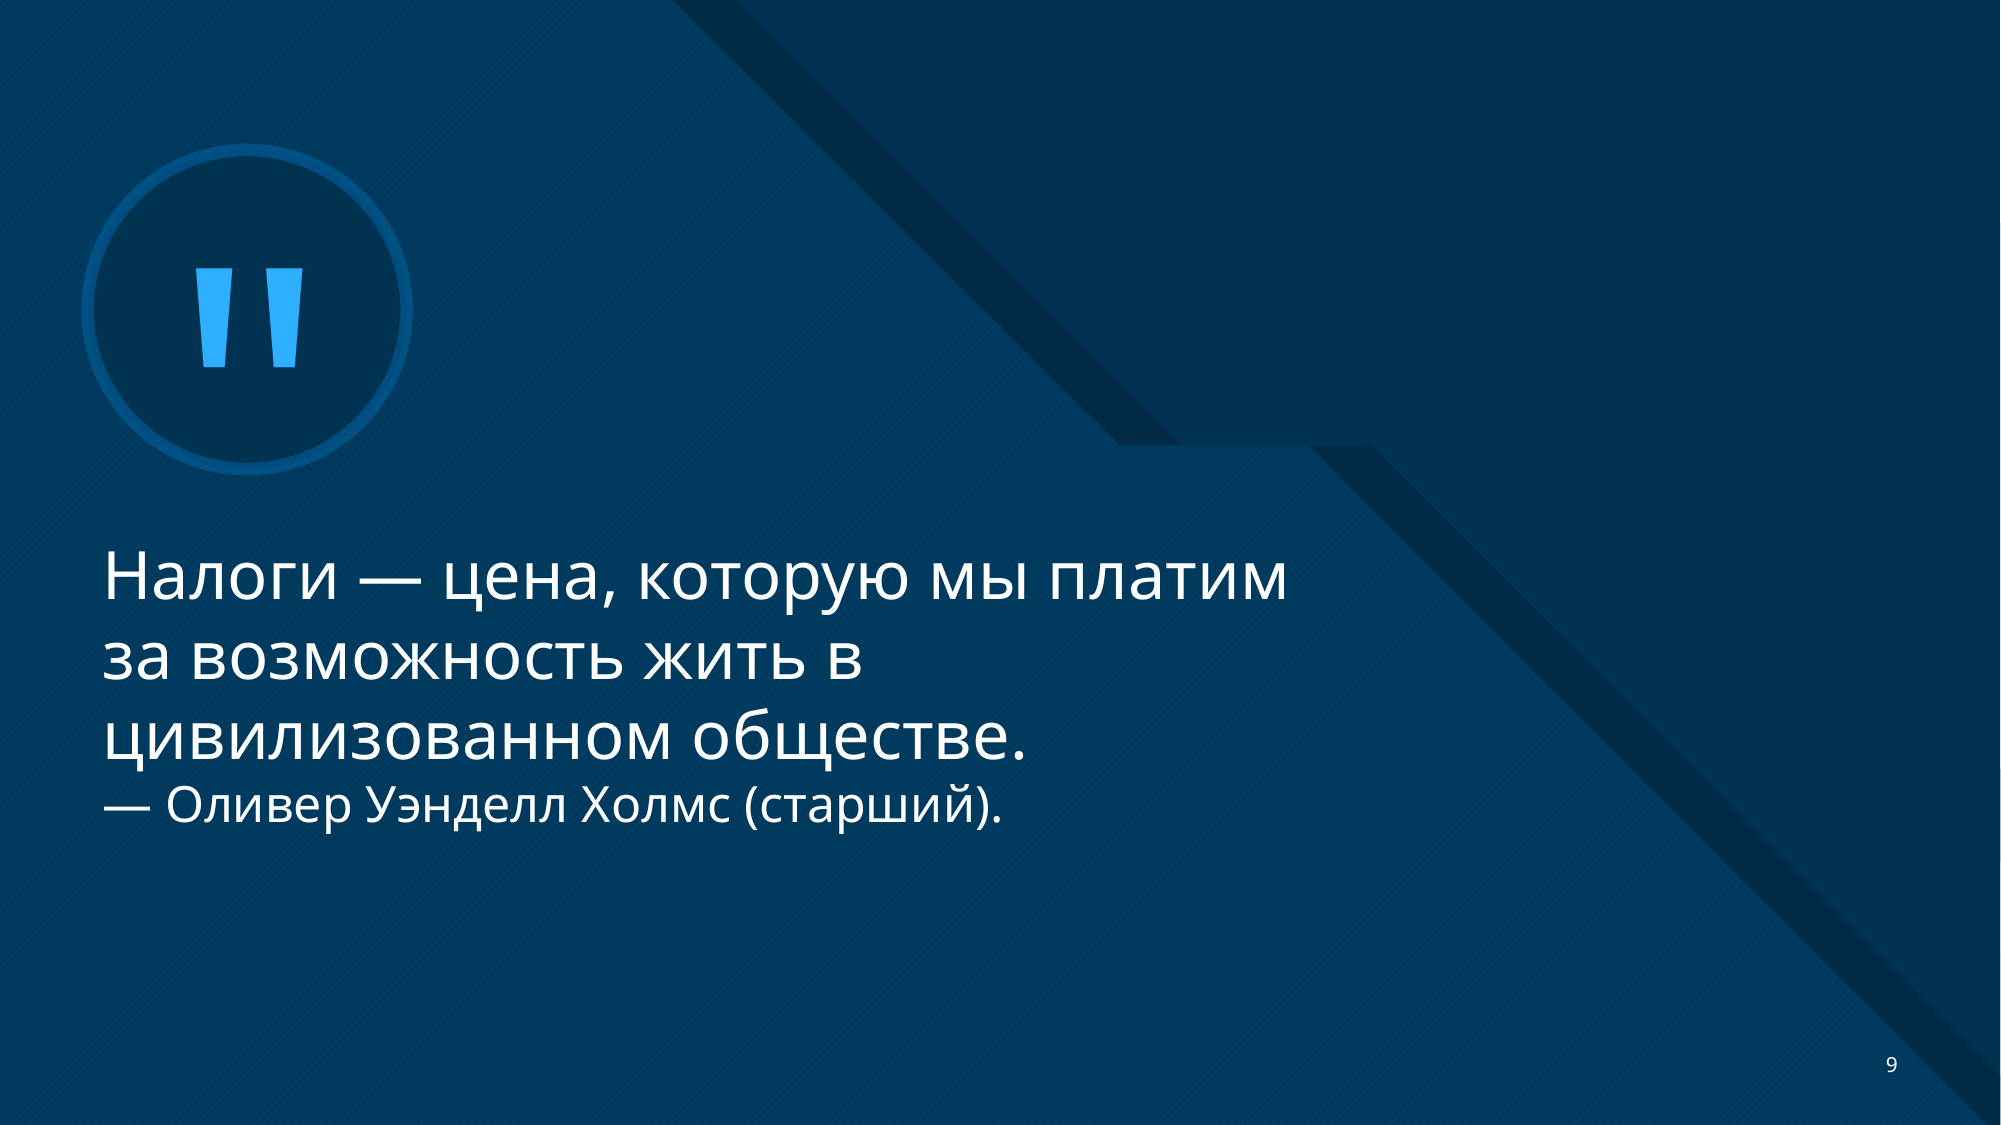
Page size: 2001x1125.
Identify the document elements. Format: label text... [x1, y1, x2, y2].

slide_number 9 [1845, 1035, 1913, 1096]
title Налоги — цена, которую мы платим за возможность жить в цивилизованном обществе. — Оливер Уэнделл Холмс (старший). [87, 525, 1327, 995]
